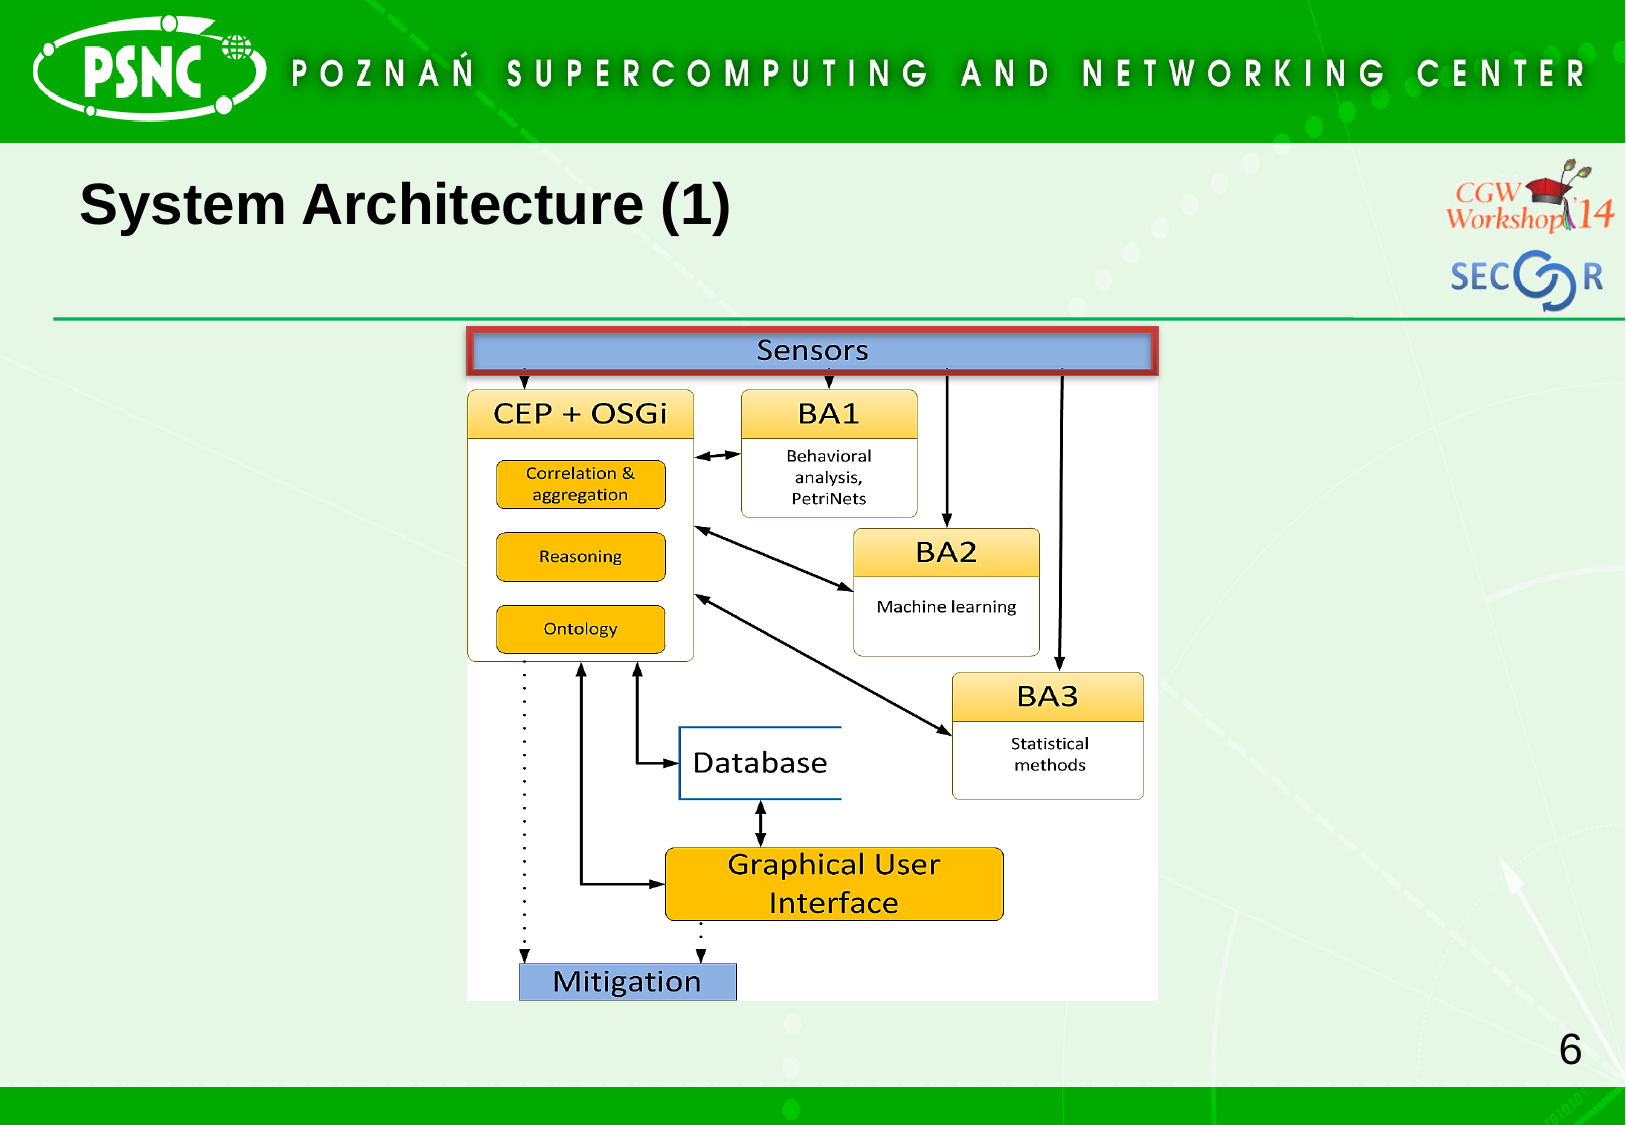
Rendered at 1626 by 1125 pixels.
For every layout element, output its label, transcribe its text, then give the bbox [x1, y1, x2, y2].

title System Architecture (1) [62, 157, 1437, 242]
picture [0, 0, 1626, 1125]
slide_number 6 [1473, 1011, 1601, 1076]
